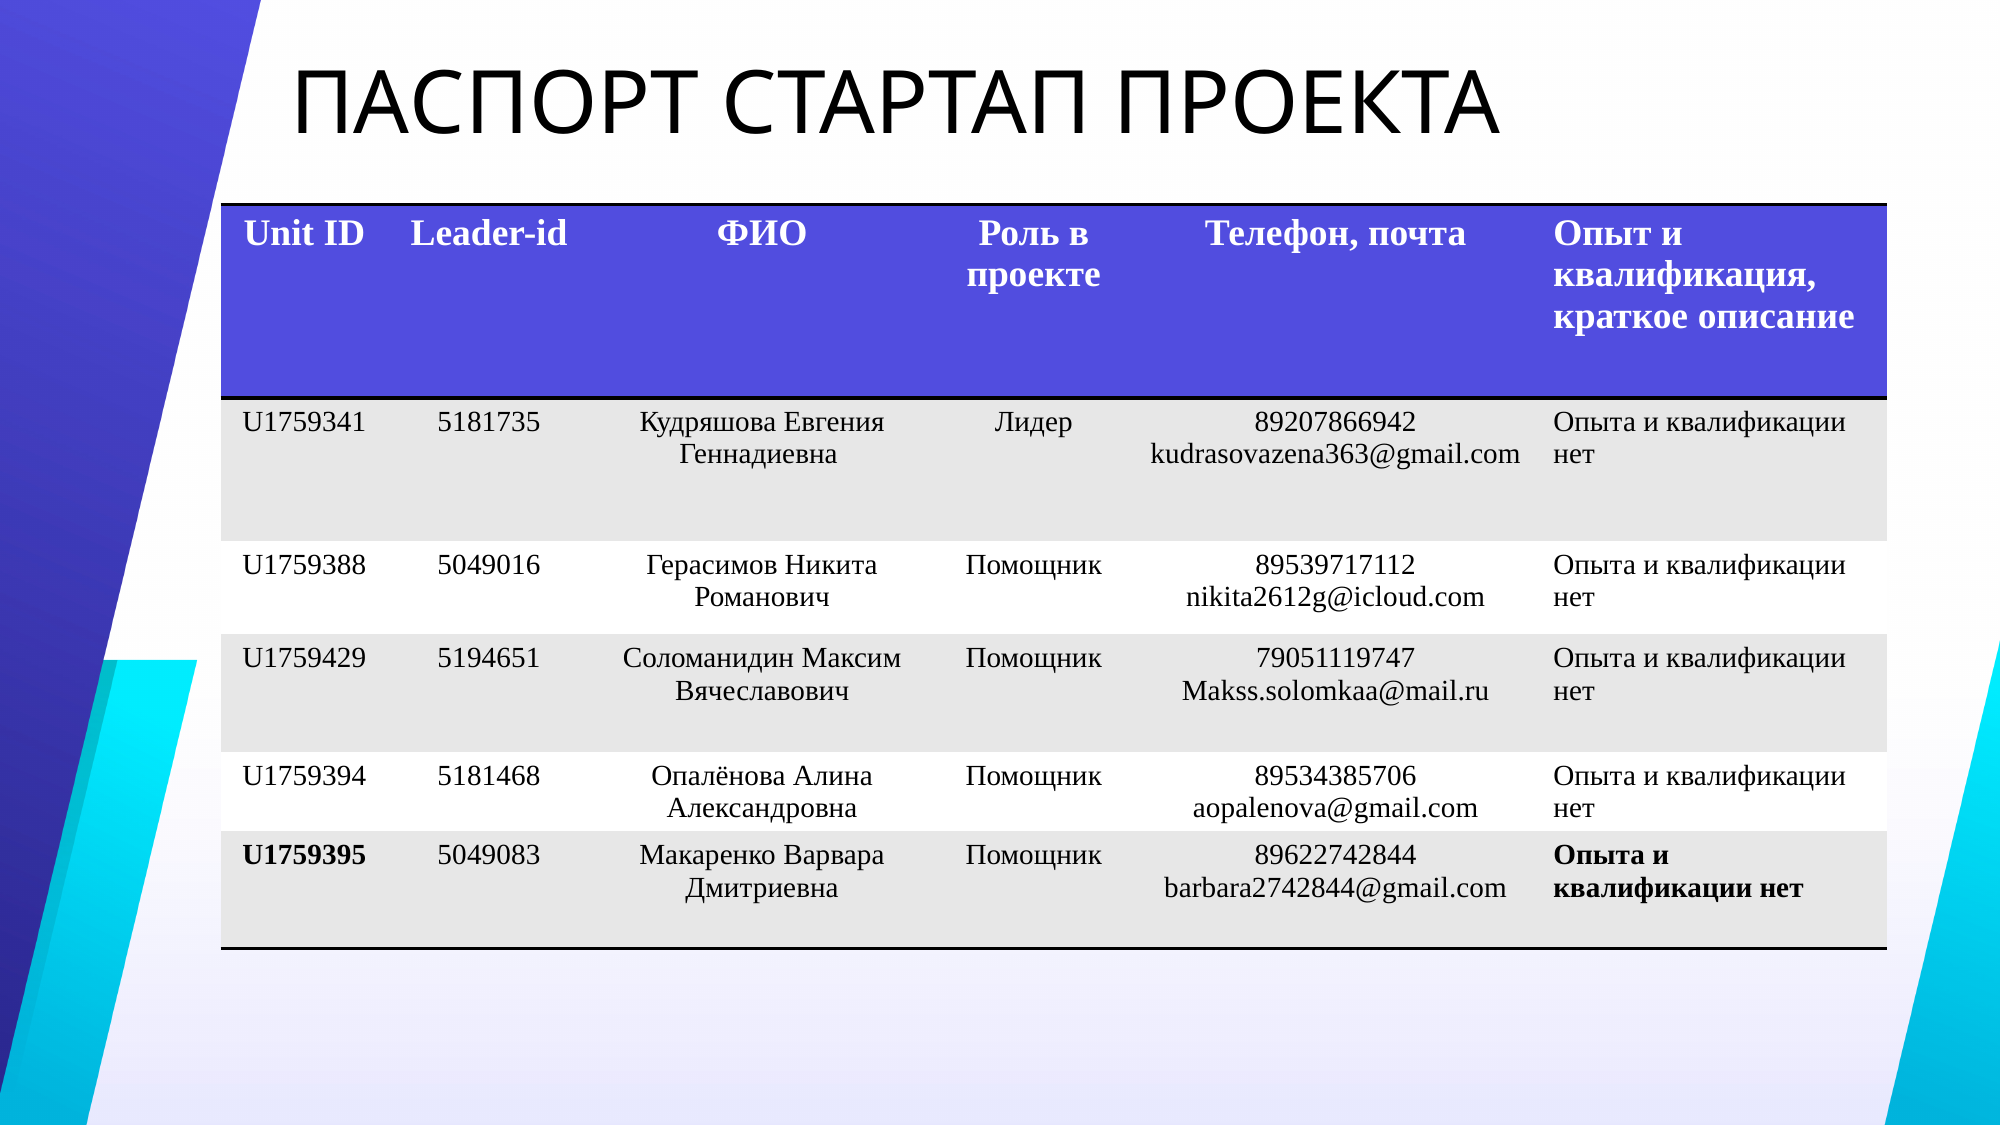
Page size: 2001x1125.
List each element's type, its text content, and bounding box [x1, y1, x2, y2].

table_cell Опыта и квалификации нет [1538, 634, 1887, 752]
table_header Опыт и квалификация, краткое описание [1538, 206, 1887, 396]
table_cell Помощник [935, 831, 1133, 947]
table_cell Лидер [935, 400, 1133, 541]
table_cell U1759429 [221, 634, 388, 752]
table_cell 89622742844 barbara2742844@gmail.com [1133, 831, 1538, 947]
table_cell 89534385706 aopalenova@gmail.com [1133, 752, 1538, 831]
table_cell U1759388 [221, 541, 388, 634]
picture [0, 0, 2000, 1125]
table_cell Герасимов Никита Романович [590, 541, 935, 634]
table_cell 79051119747 Makss.solomkaa@mail.ru [1133, 634, 1538, 752]
table_header ФИО [590, 206, 935, 396]
table_cell Опыта и квалификации нет [1538, 752, 1887, 831]
table_header Unit ID [221, 206, 388, 396]
table_cell 5194651 [388, 634, 590, 752]
table_cell U1759395 [221, 831, 388, 947]
table_cell U1759394 [221, 752, 388, 831]
table_cell 89207866942 kudrasovazena363@gmail.com [1133, 400, 1538, 541]
table_cell 5181468 [388, 752, 590, 831]
table_cell Опыта и квалификации нет [1538, 541, 1887, 634]
table_cell Помощник [935, 634, 1133, 752]
table_header Роль в проекте [935, 206, 1133, 396]
table_cell Опалёнова Алина Александровна [590, 752, 935, 831]
table_cell Помощник [935, 752, 1133, 831]
table_cell Макаренко Варвара Дмитриевна [590, 831, 935, 947]
table_header Leader-id [388, 206, 590, 396]
table_cell 5181735 [388, 400, 590, 541]
table_cell Помощник [935, 541, 1133, 634]
table_cell 5049016 [388, 541, 590, 634]
table_cell Опыта и квалификации нет [1538, 400, 1887, 541]
table_cell 5049083 [388, 831, 590, 947]
table_cell Кудряшова Евгения Геннадиевна [590, 400, 935, 541]
table_header Телефон, почта [1133, 206, 1538, 396]
table_cell Опыта и квалификации нет [1538, 831, 1887, 947]
table_cell Соломанидин Максим Вячеславович [590, 634, 935, 752]
title ПАСПОРТ СТАРТАП ПРОЕКТА [275, 41, 2000, 169]
table_cell 89539717112 nikita2612g@icloud.com [1133, 541, 1538, 634]
table_cell U1759341 [221, 400, 388, 541]
